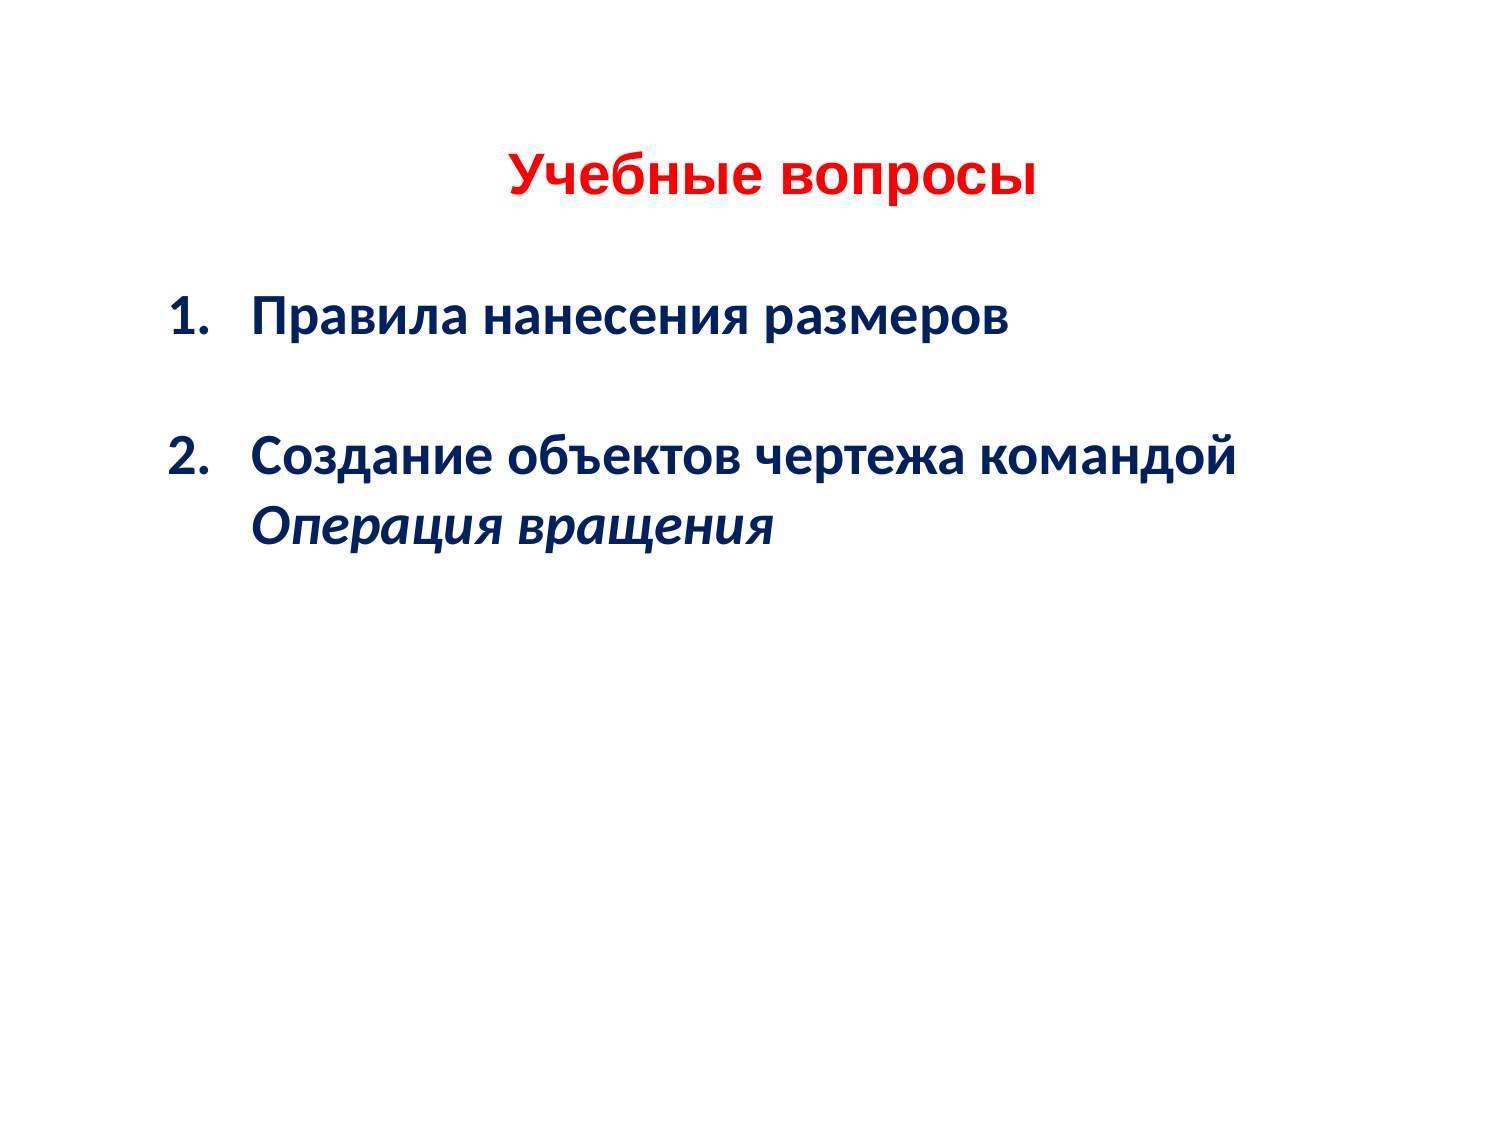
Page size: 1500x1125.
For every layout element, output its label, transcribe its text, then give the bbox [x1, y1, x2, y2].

text_box Учебные вопросы Правила нанесения размеров Создание объектов чертежа командой Операция вращения [152, 128, 1395, 819]
